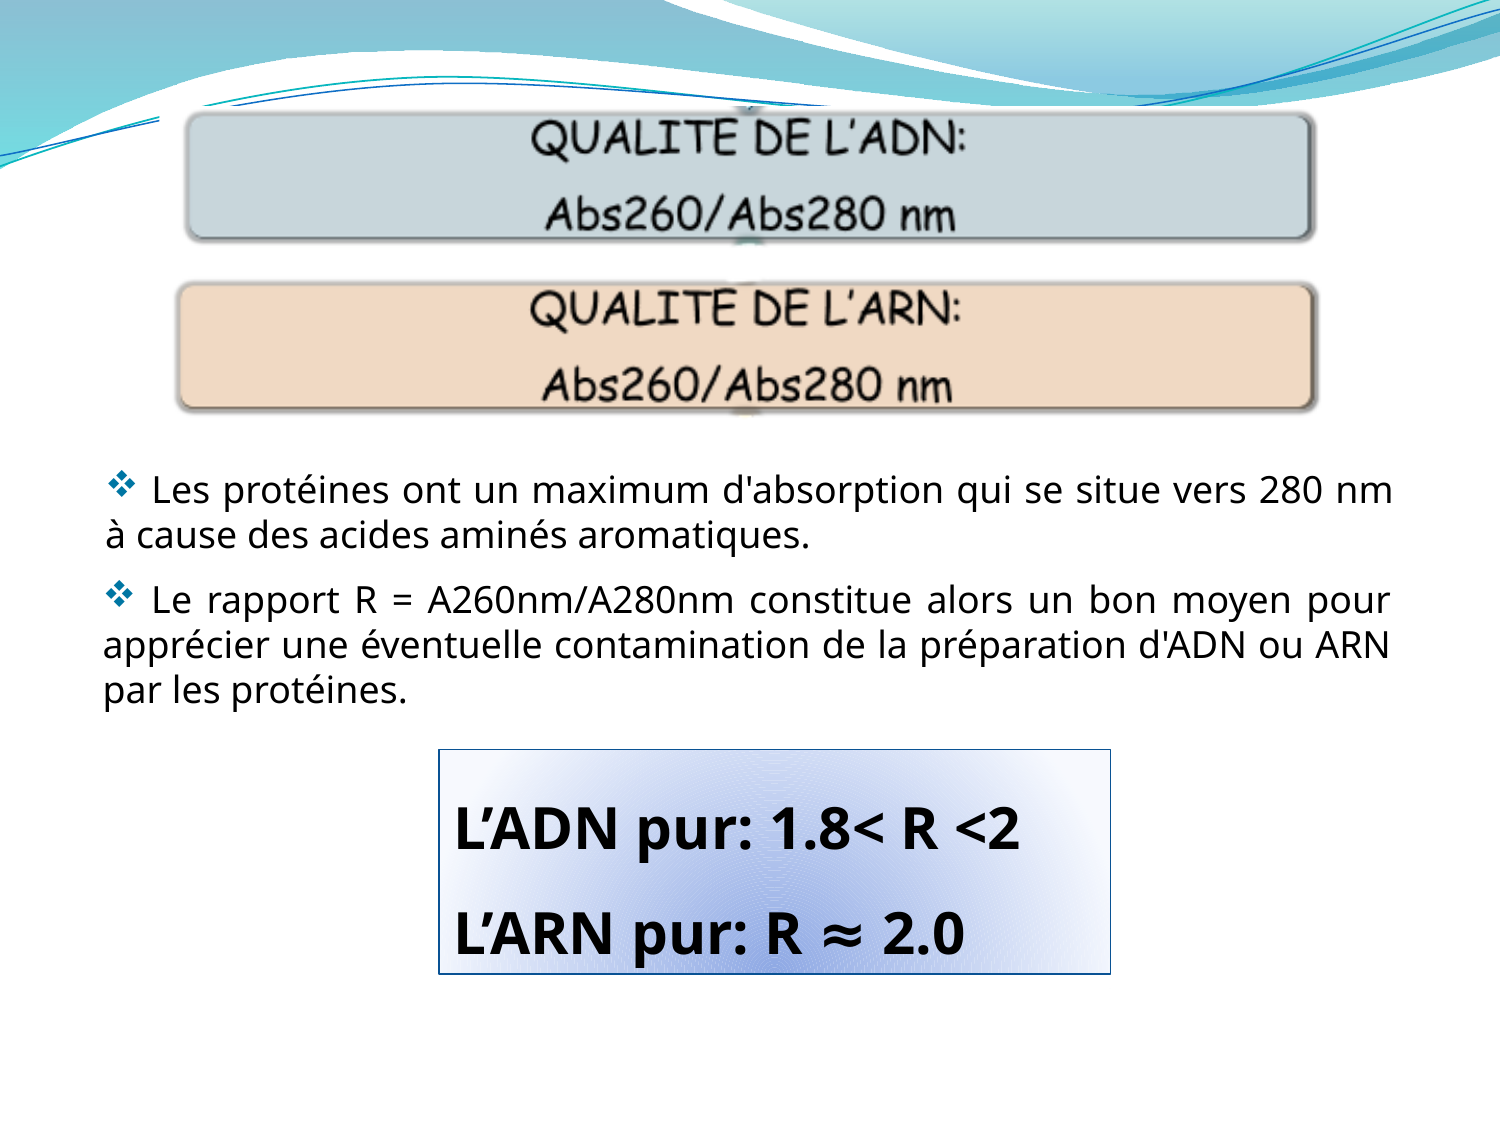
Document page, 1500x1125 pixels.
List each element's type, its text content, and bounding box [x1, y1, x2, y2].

text_box L’ADN pur: 1.8< R <2 L’ARN pur: R ≈ 2.0 [438, 749, 1111, 975]
text_box Le rapport R = A260nm/A280nm constitue alors un bon moyen pour apprécier une éventuelle contamination de la préparation d'ADN ou ARN par les protéines. [87, 569, 1407, 719]
picture [155, 266, 1342, 425]
text_box Les protéines ont un maximum d'absorption qui se situe vers 280 nm à cause des acides aminés aromatiques. [90, 458, 1410, 564]
picture [159, 105, 1339, 251]
